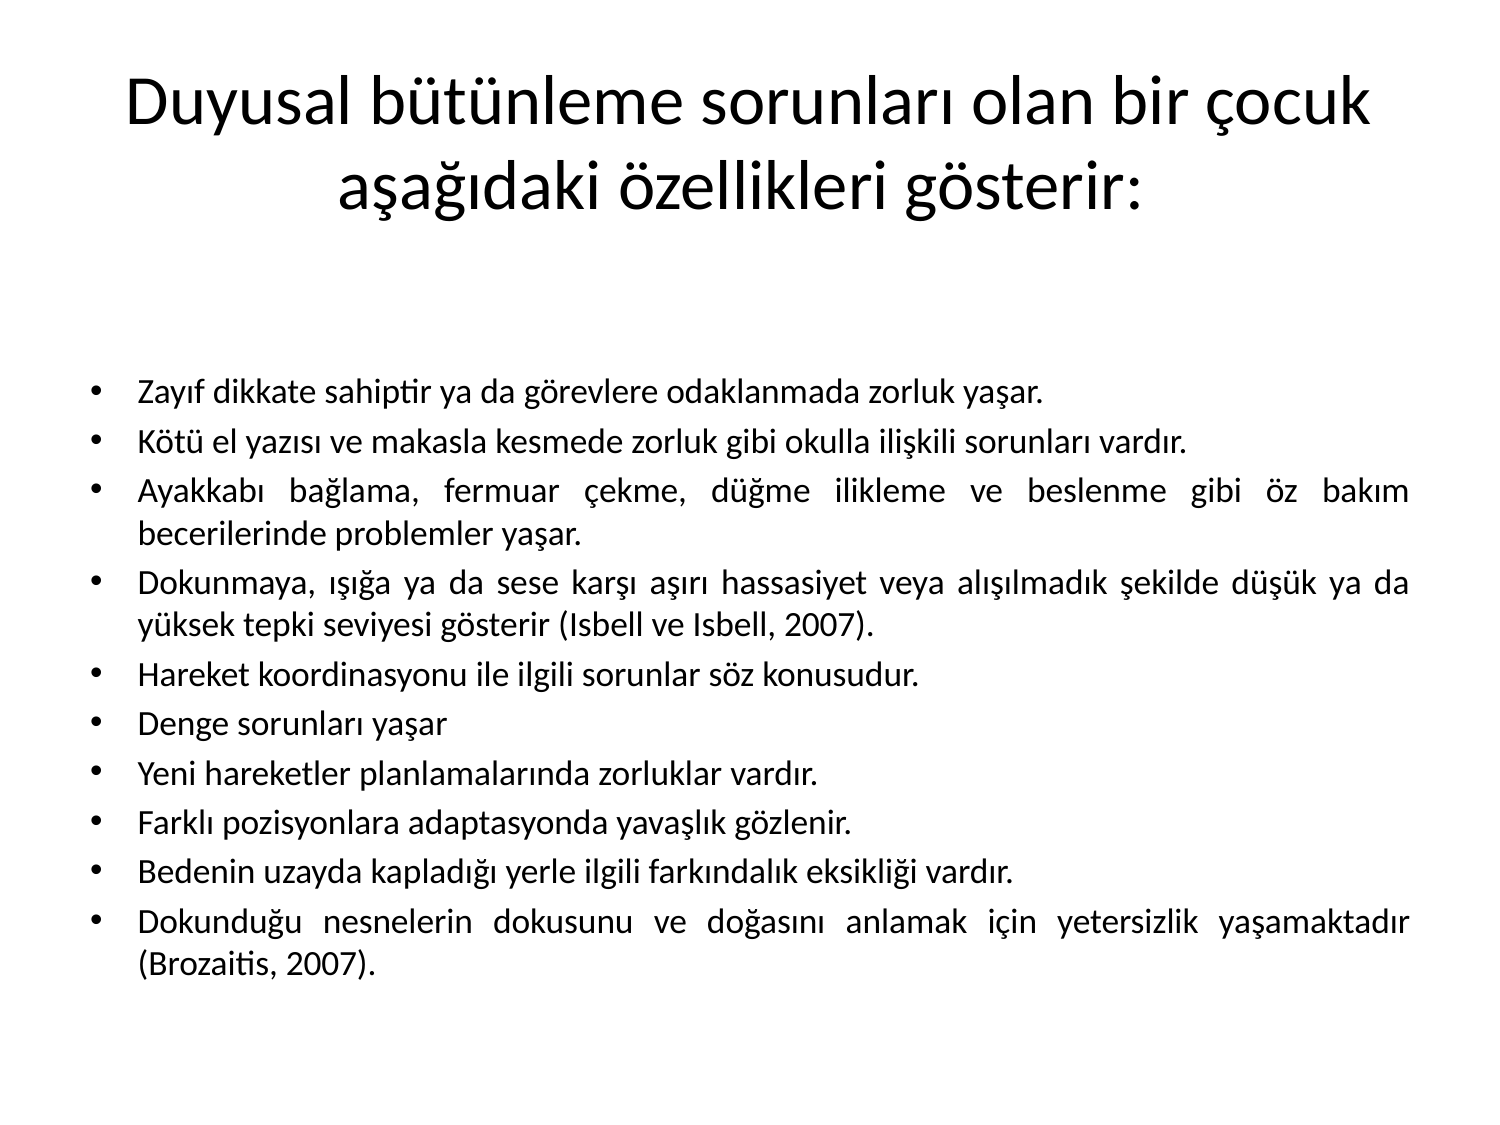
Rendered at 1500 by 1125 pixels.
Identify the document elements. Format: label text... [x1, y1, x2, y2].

title Duyusal bütünleme sorunları olan bir çocuk aşağıdaki özellikleri gösterir: [75, 45, 1425, 233]
list Zayıf dikkate sahiptir ya da görevlere odaklanmada zorluk yaşar. Kötü el yazısı ve makasla kesmede zorluk gibi okulla ilişkili sorunları vardır. Ayakkabı bağlama, fermuar çekme, düğme ilikleme ve beslenme gibi öz bakım becerilerinde problemler yaşar. Dokunmaya, ışığa ya da sese karşı aşırı hassasiyet veya alışılmadık şekilde düşük ya da yüksek tepki seviyesi gösterir (Isbell ve Isbell, 2007). Hareket koordinasyonu ile ilgili sorunlar söz konusudur. Denge sorunları yaşar Yeni hareketler planlamalarında zorluklar vardır. Farklı pozisyonlara adaptasyonda yavaşlık gözlenir. Bedenin uzayda kapladığı yerle ilgili farkındalık eksikliği vardır. Dokunduğu nesnelerin dokusunu ve doğasını anlamak için yetersizlik yaşamaktadır (Brozaitis, 2007). [75, 262, 1425, 1005]
